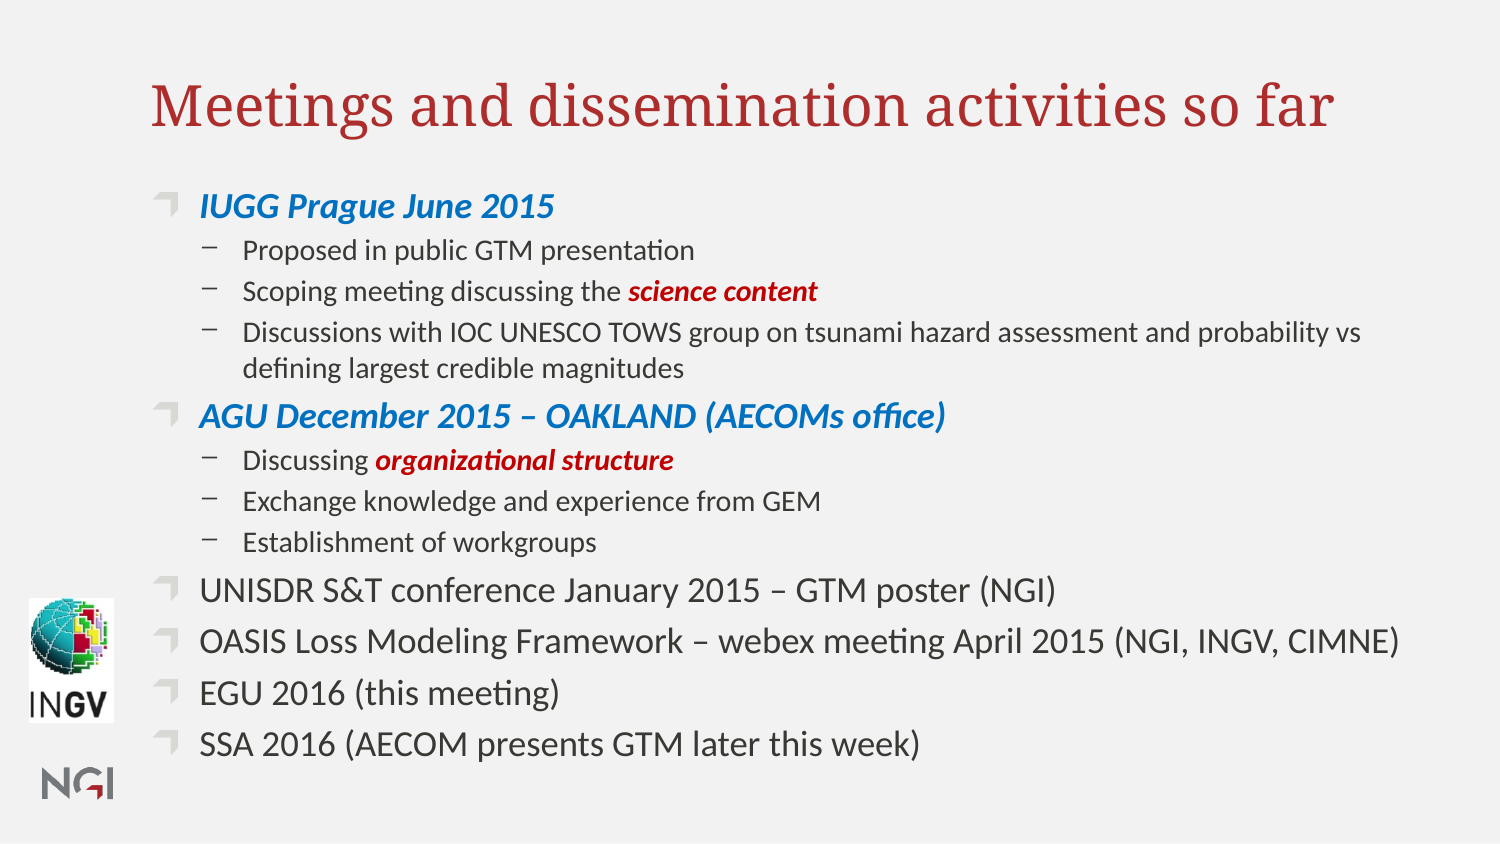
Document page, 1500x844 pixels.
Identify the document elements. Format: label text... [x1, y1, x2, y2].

picture [150, 397, 183, 430]
picture [150, 623, 183, 656]
picture [150, 187, 183, 220]
title Meetings and dissemination activities so far [135, 33, 1425, 174]
picture [42, 767, 113, 800]
picture [150, 725, 183, 758]
list IUGG Prague June 2015 Proposed in public GTM presentation Scoping meeting discussing the science content Discussions with IOC UNESCO TOWS group on tsunami hazard assessment and probability vs defining largest credible magnitudes AGU December 2015 – OAKLAND (AECOMs office) Discussing organizational structure Exchange knowledge and experience from GEM Establishment of workgroups UNISDR S&T conference January 2015 – GTM poster (NGI) OASIS Loss Modeling Framework – webex meeting April 2015 (NGI, INGV, CIMNE) EGU 2016 (this meeting) SSA 2016 (AECOM presents GTM later this week) [135, 174, 1425, 800]
picture [29, 598, 114, 723]
picture [150, 571, 183, 604]
picture [150, 674, 183, 707]
